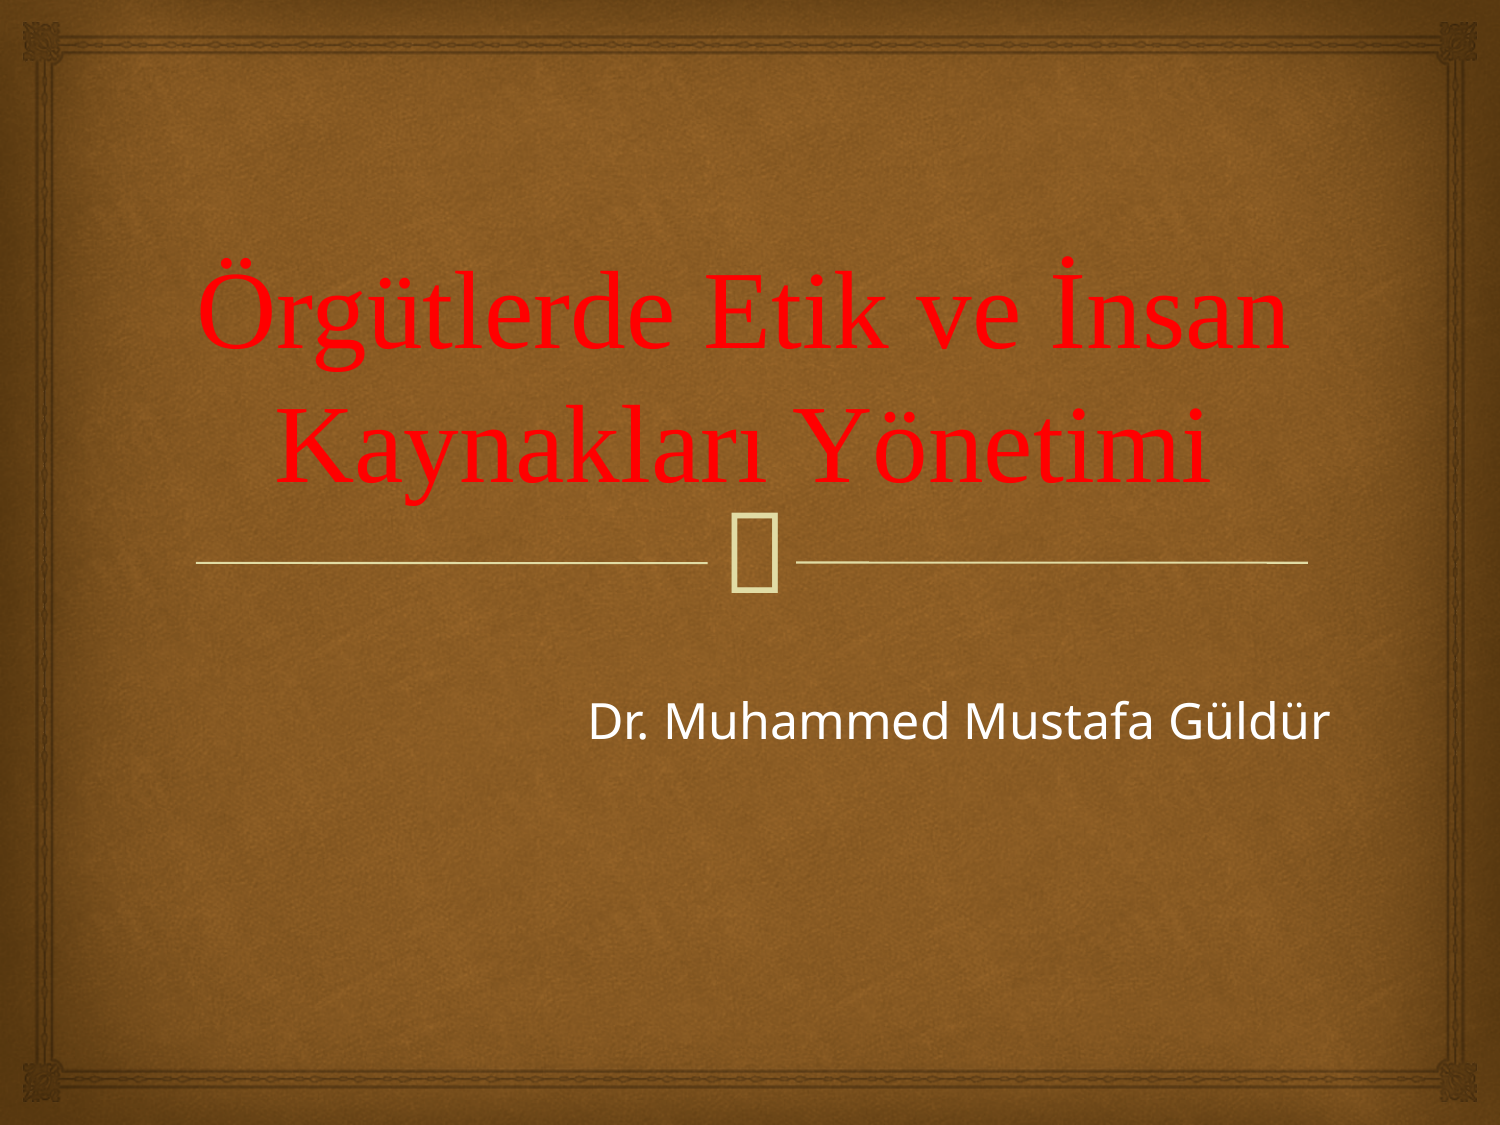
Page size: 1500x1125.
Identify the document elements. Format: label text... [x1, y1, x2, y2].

text_box Dr. Muhammed Mustafa Güldür [572, 681, 1424, 757]
picture [0, 0, 1500, 1125]
title Örgütlerde Etik ve İnsan Kaynakları Yönetimi [64, 227, 1424, 512]
